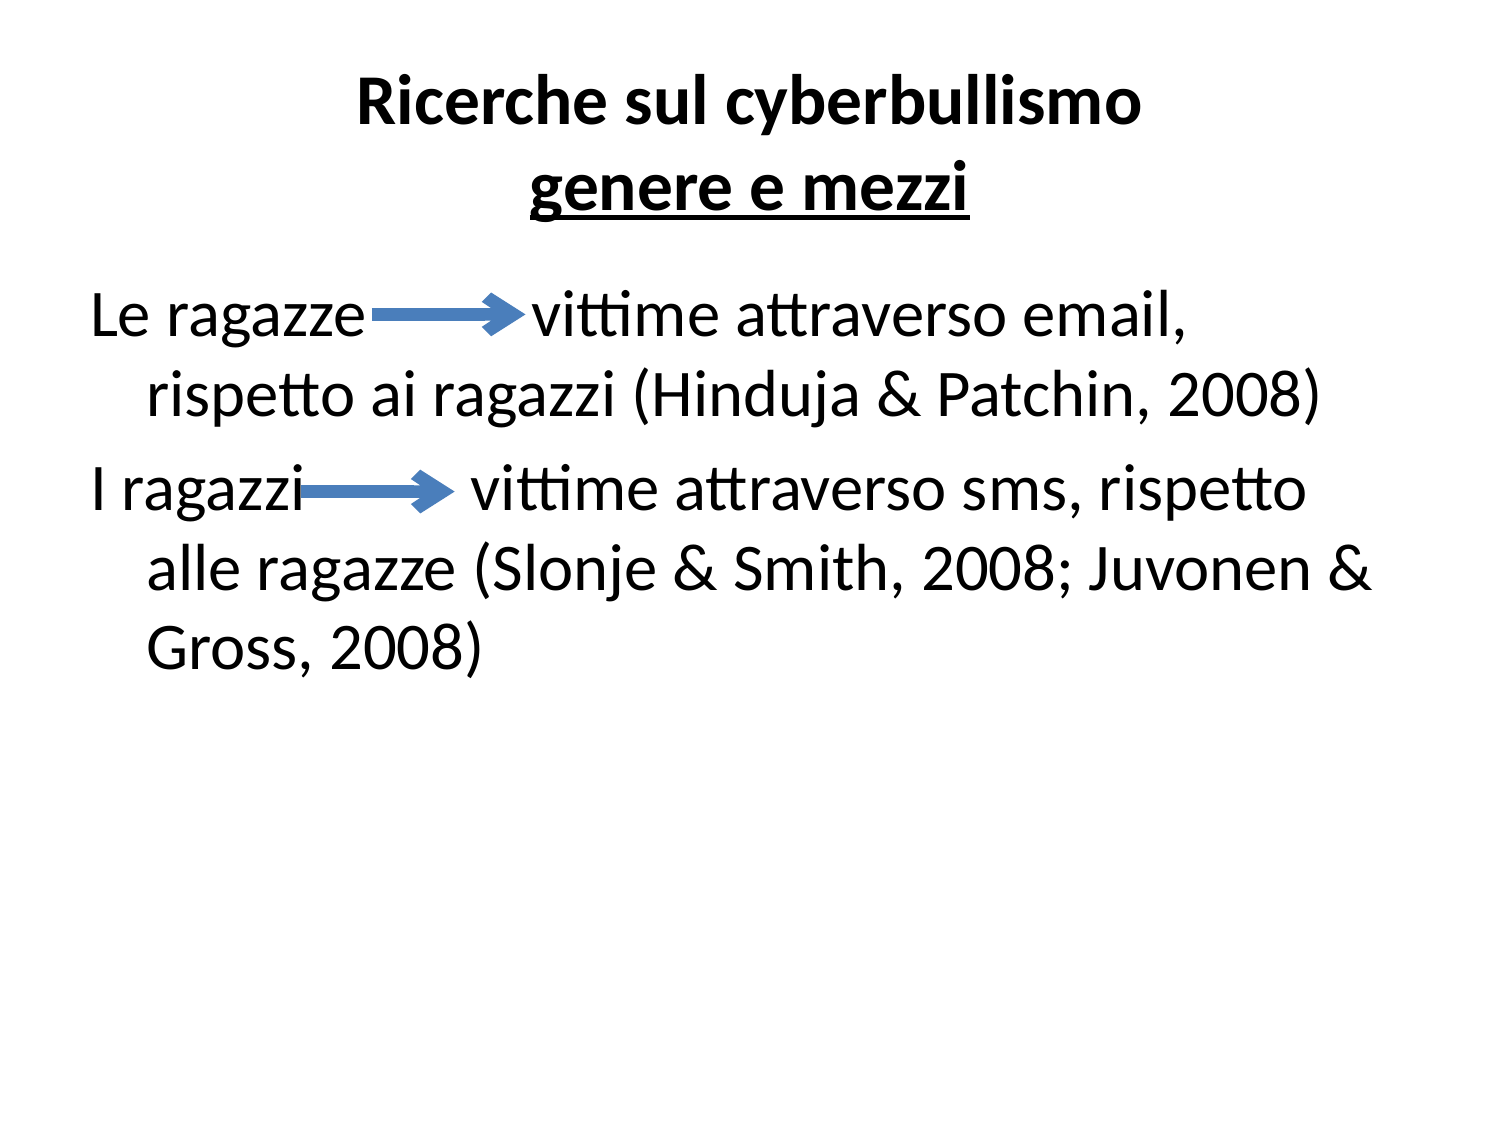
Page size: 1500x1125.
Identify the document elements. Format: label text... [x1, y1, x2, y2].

list Le ragazze vittime attraverso email, rispetto ai ragazzi (Hinduja & Patchin, 2008) I ragazzi vittime attraverso sms, rispetto alle ragazze (Slonje & Smith, 2008; Juvonen & Gross, 2008) [75, 262, 1425, 1005]
title Ricerche sul cyberbullismo genere e mezzi [75, 45, 1425, 233]
